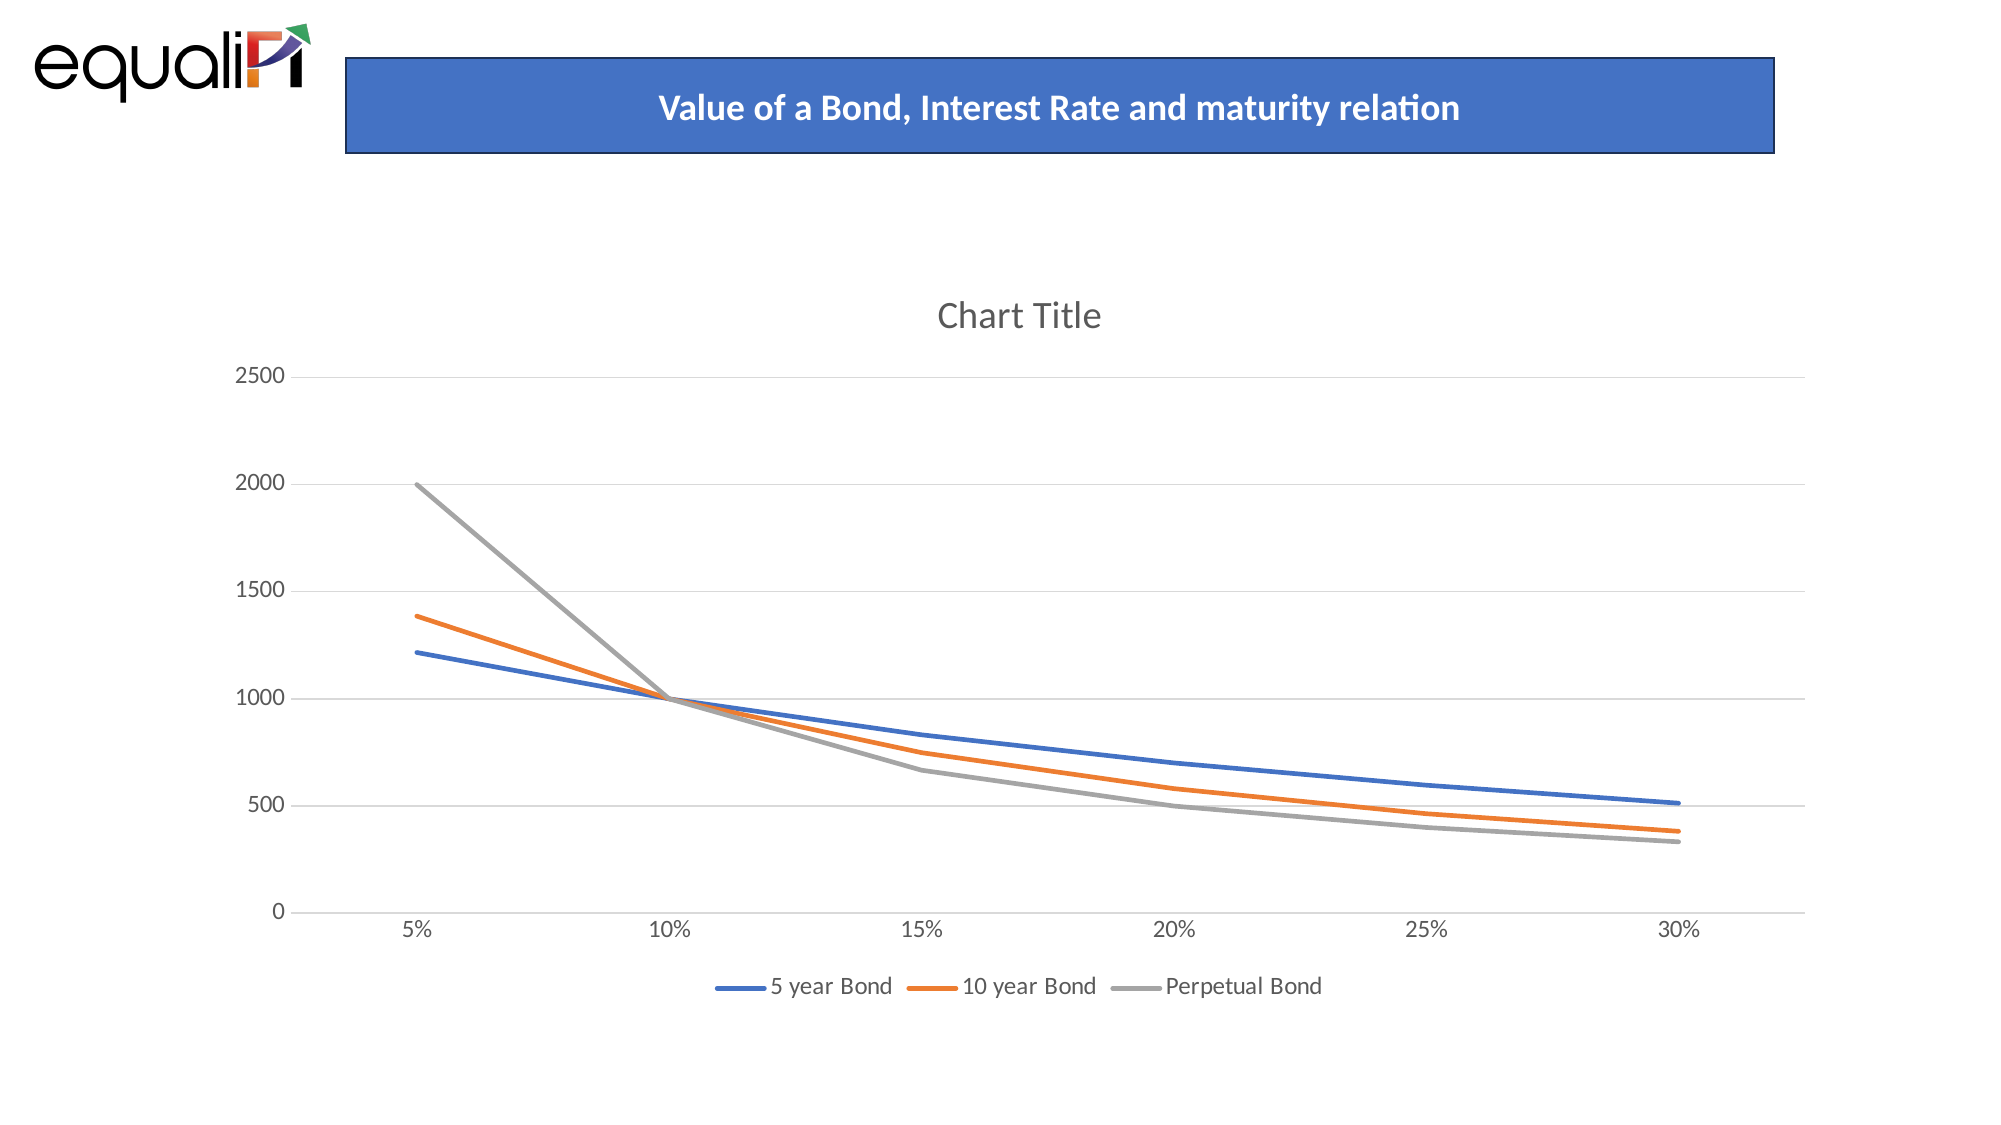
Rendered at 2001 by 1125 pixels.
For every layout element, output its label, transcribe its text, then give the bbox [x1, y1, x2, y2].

picture [27, 15, 318, 112]
text_box Value of a Bond, Interest Rate and maturity relation [345, 57, 1775, 154]
chart [201, 264, 1838, 1007]
